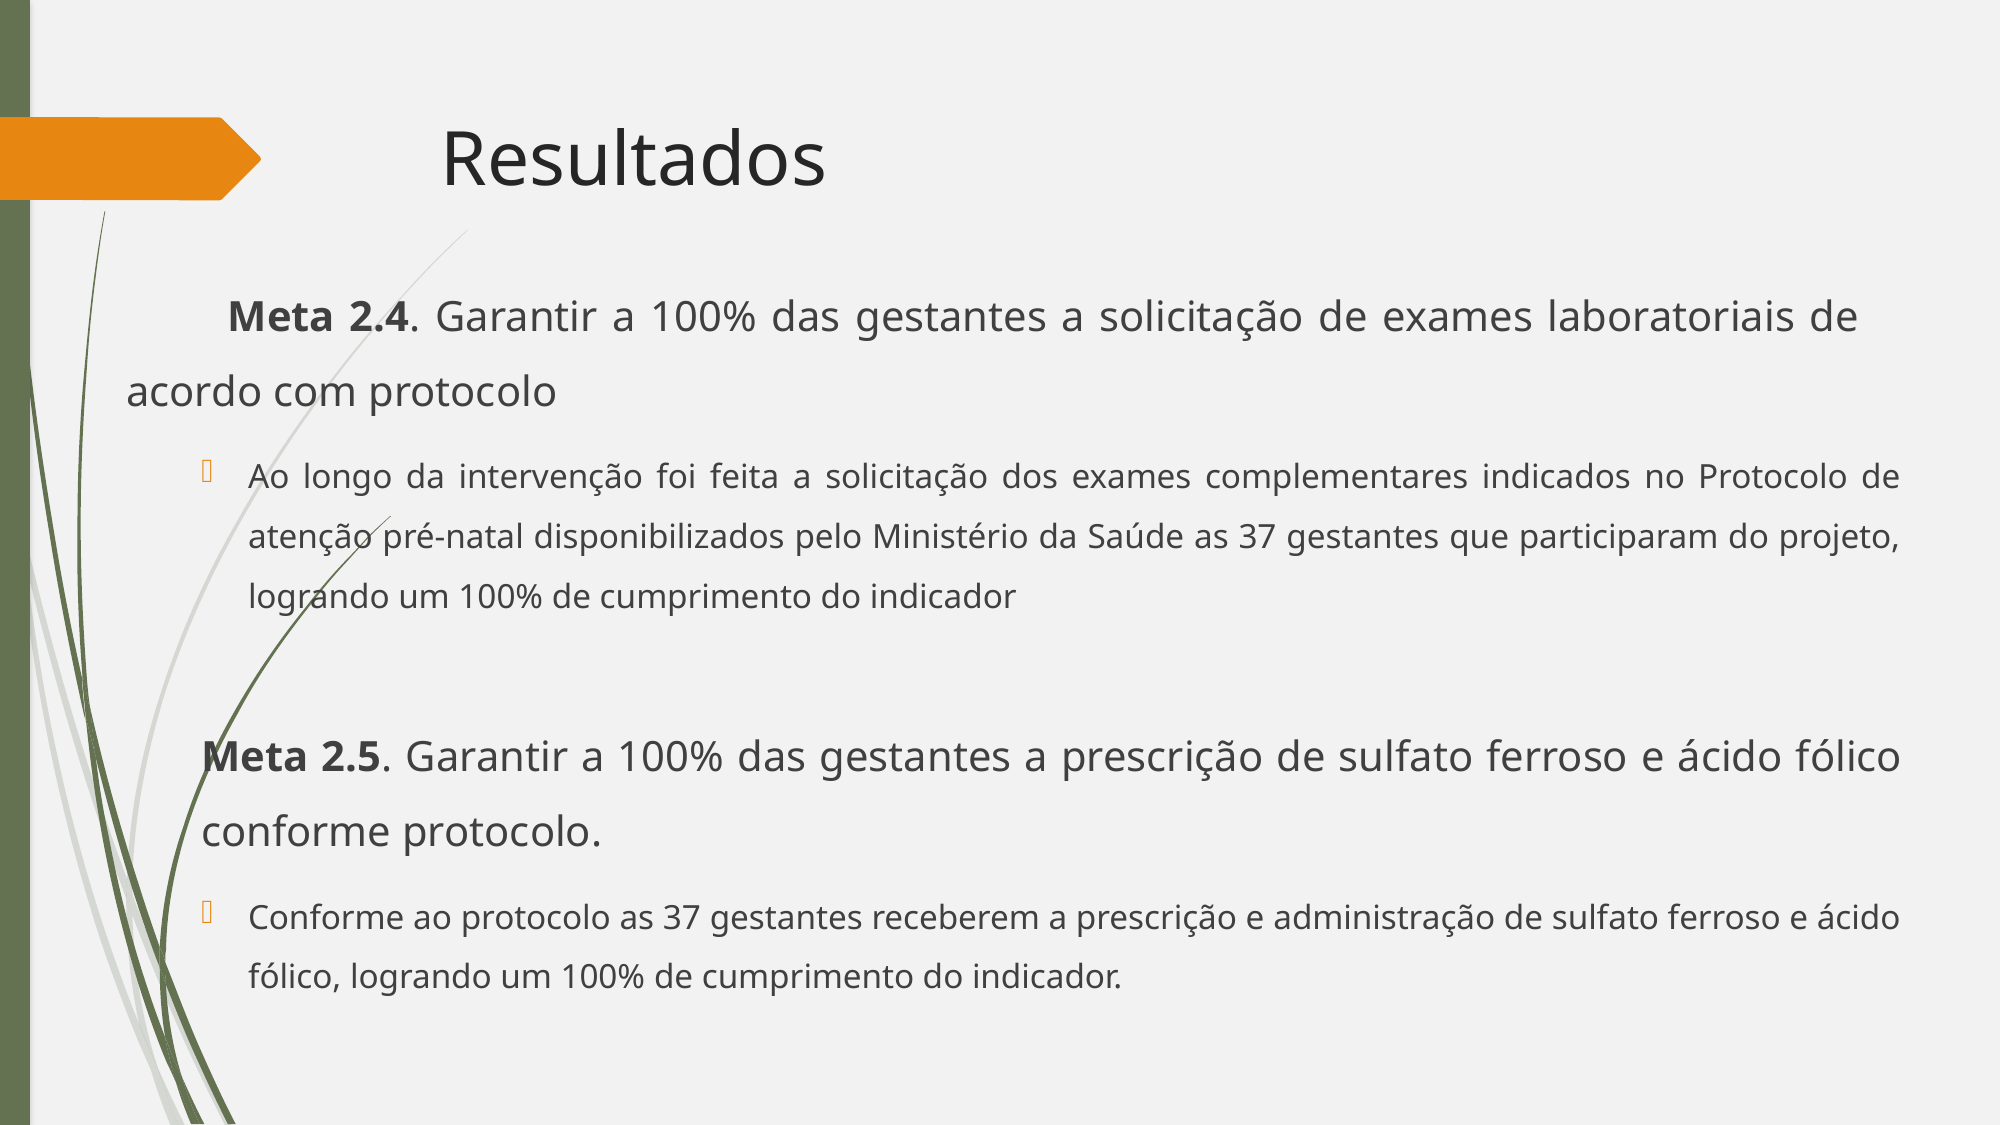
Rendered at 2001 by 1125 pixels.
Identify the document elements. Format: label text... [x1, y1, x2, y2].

title Resultados [425, 102, 1888, 256]
list Meta 2.4. Garantir a 100% das gestantes a solicitação de exames laboratoriais de acordo com protocolo Ao longo da intervenção foi feita a solicitação dos exames complementares indicados no Protocolo de atenção pré-natal disponibilizados pelo Ministério da Saúde as 37 gestantes que participaram do projeto, logrando um 100% de cumprimento do indicador Meta 2.5. Garantir a 100% das gestantes a prescrição de sulfato ferroso e ácido fólico conforme protocolo. Conforme ao protocolo as 37 gestantes receberem a prescrição e administração de sulfato ferroso e ácido fólico, logrando um 100% de cumprimento do indicador. [111, 256, 1919, 1059]
